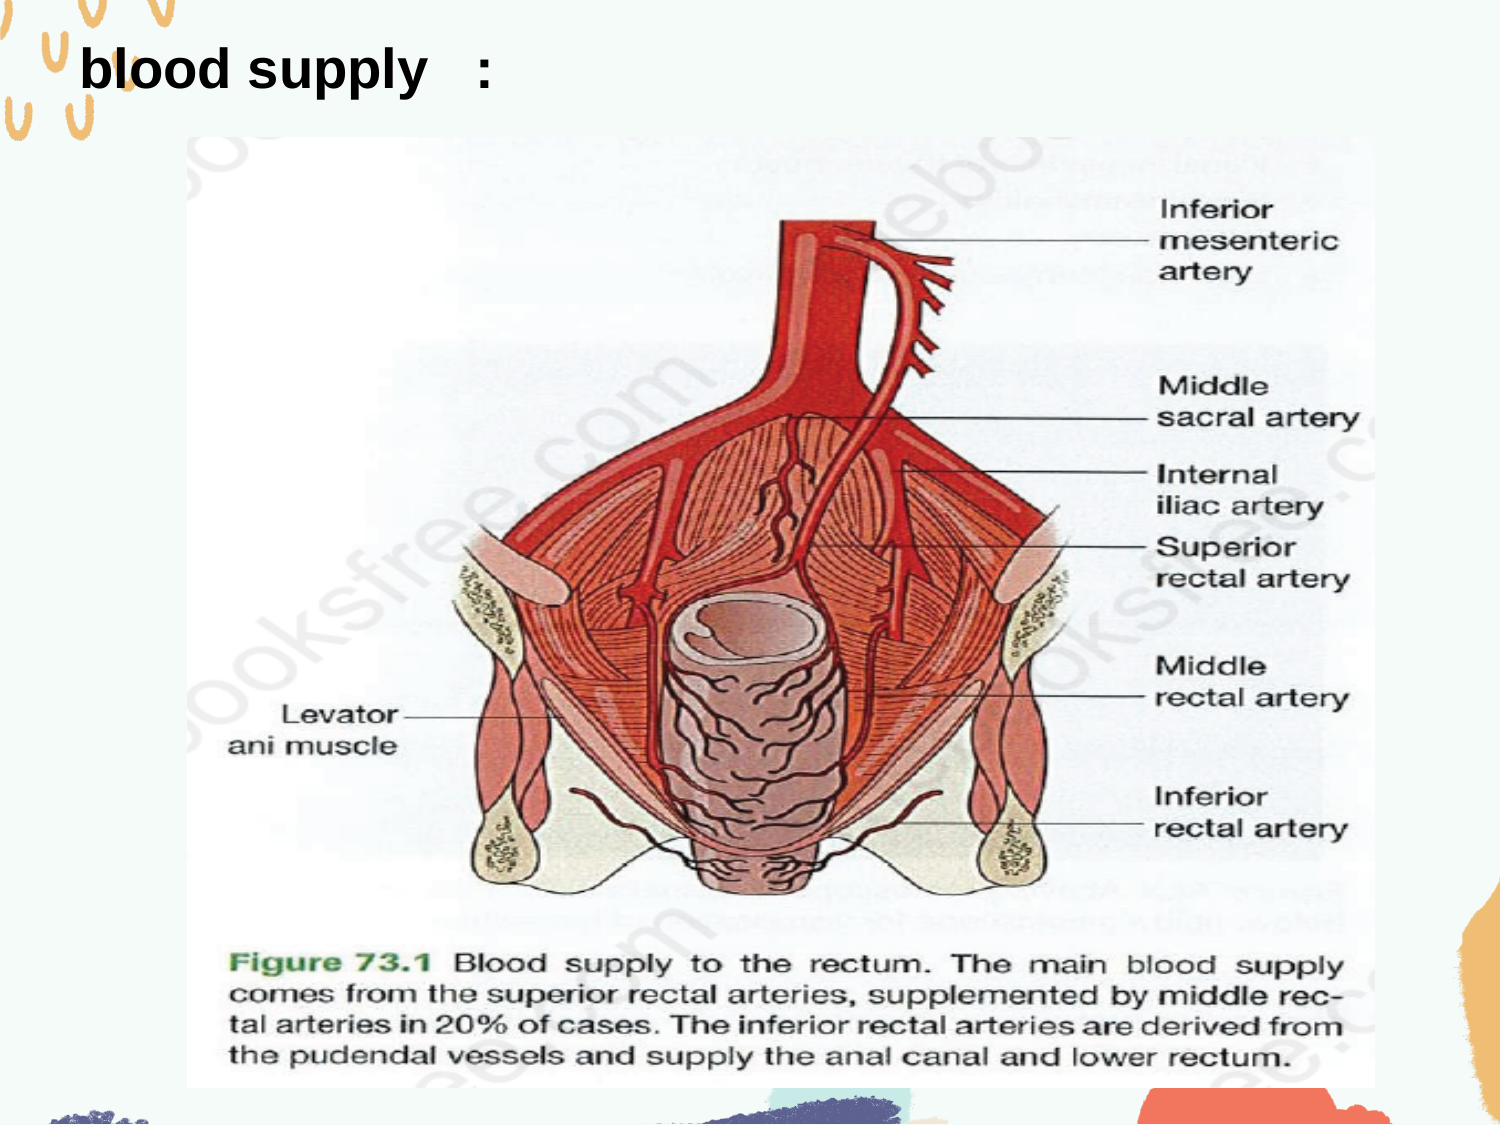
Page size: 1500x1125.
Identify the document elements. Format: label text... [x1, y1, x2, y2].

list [187, 137, 1375, 1088]
picture [0, 0, 472, 153]
text_box blood supply : [64, 25, 511, 108]
picture [5, 874, 1500, 1124]
